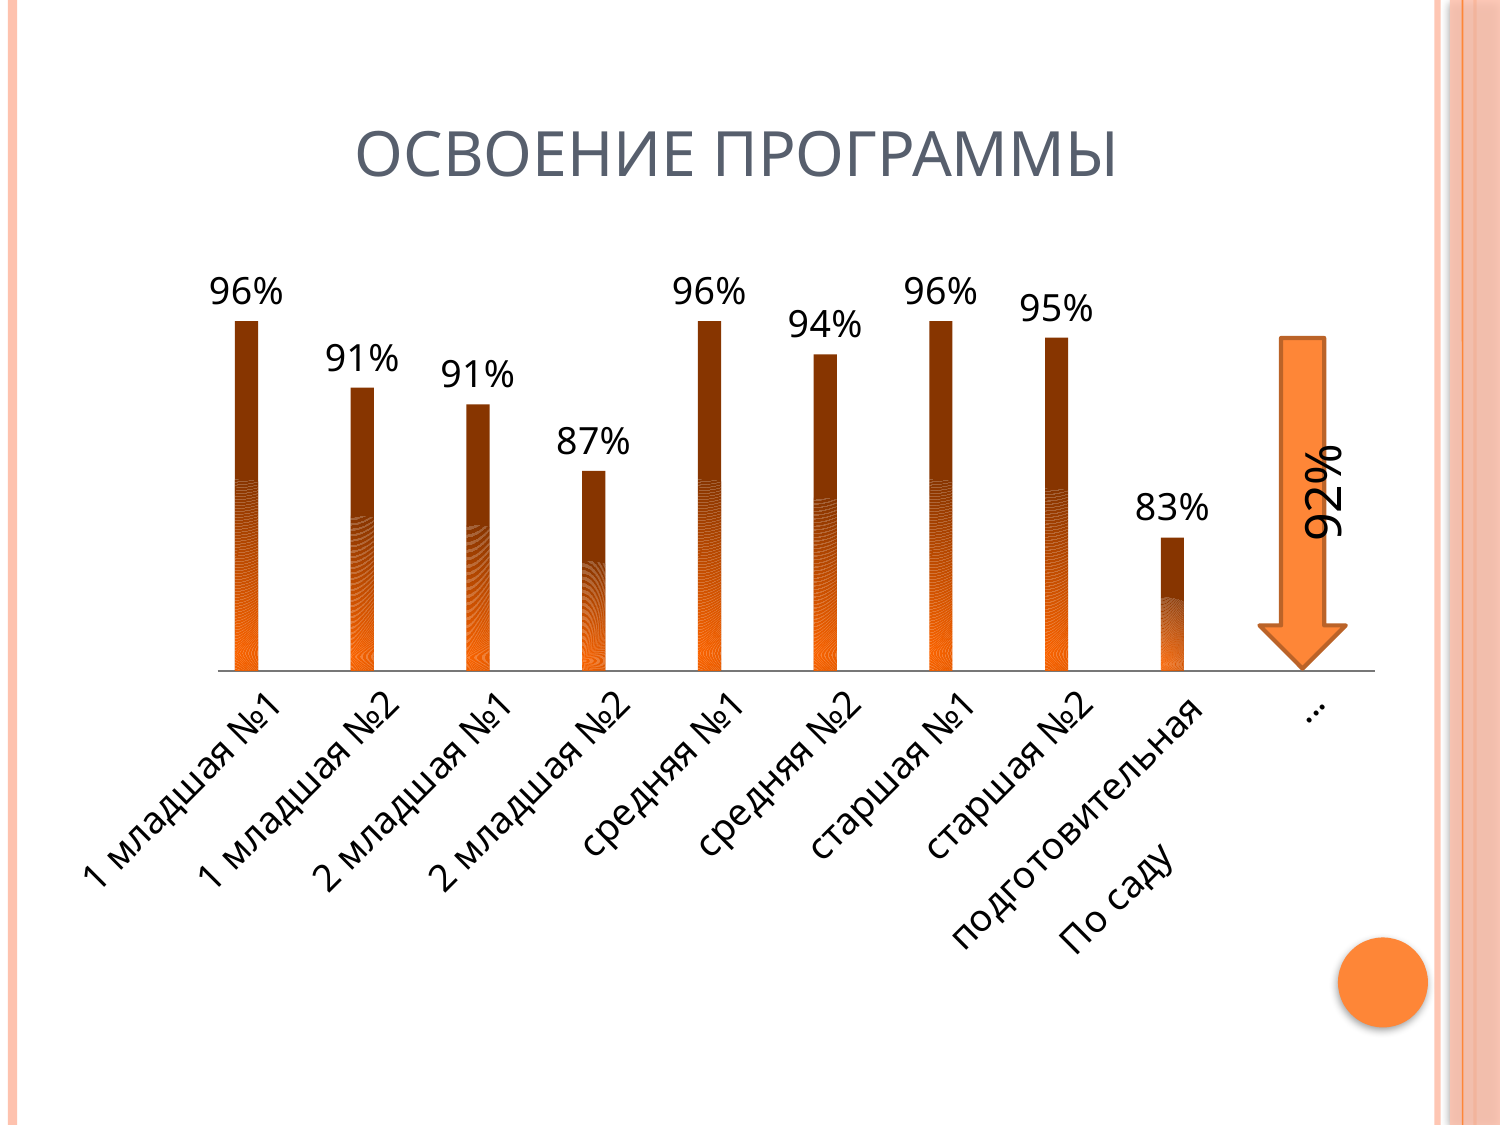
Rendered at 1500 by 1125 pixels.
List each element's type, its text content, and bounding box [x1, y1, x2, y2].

title ОСВОЕНИЕ ПРОГРАММЫ [75, 45, 1400, 197]
chart [52, 231, 1377, 979]
